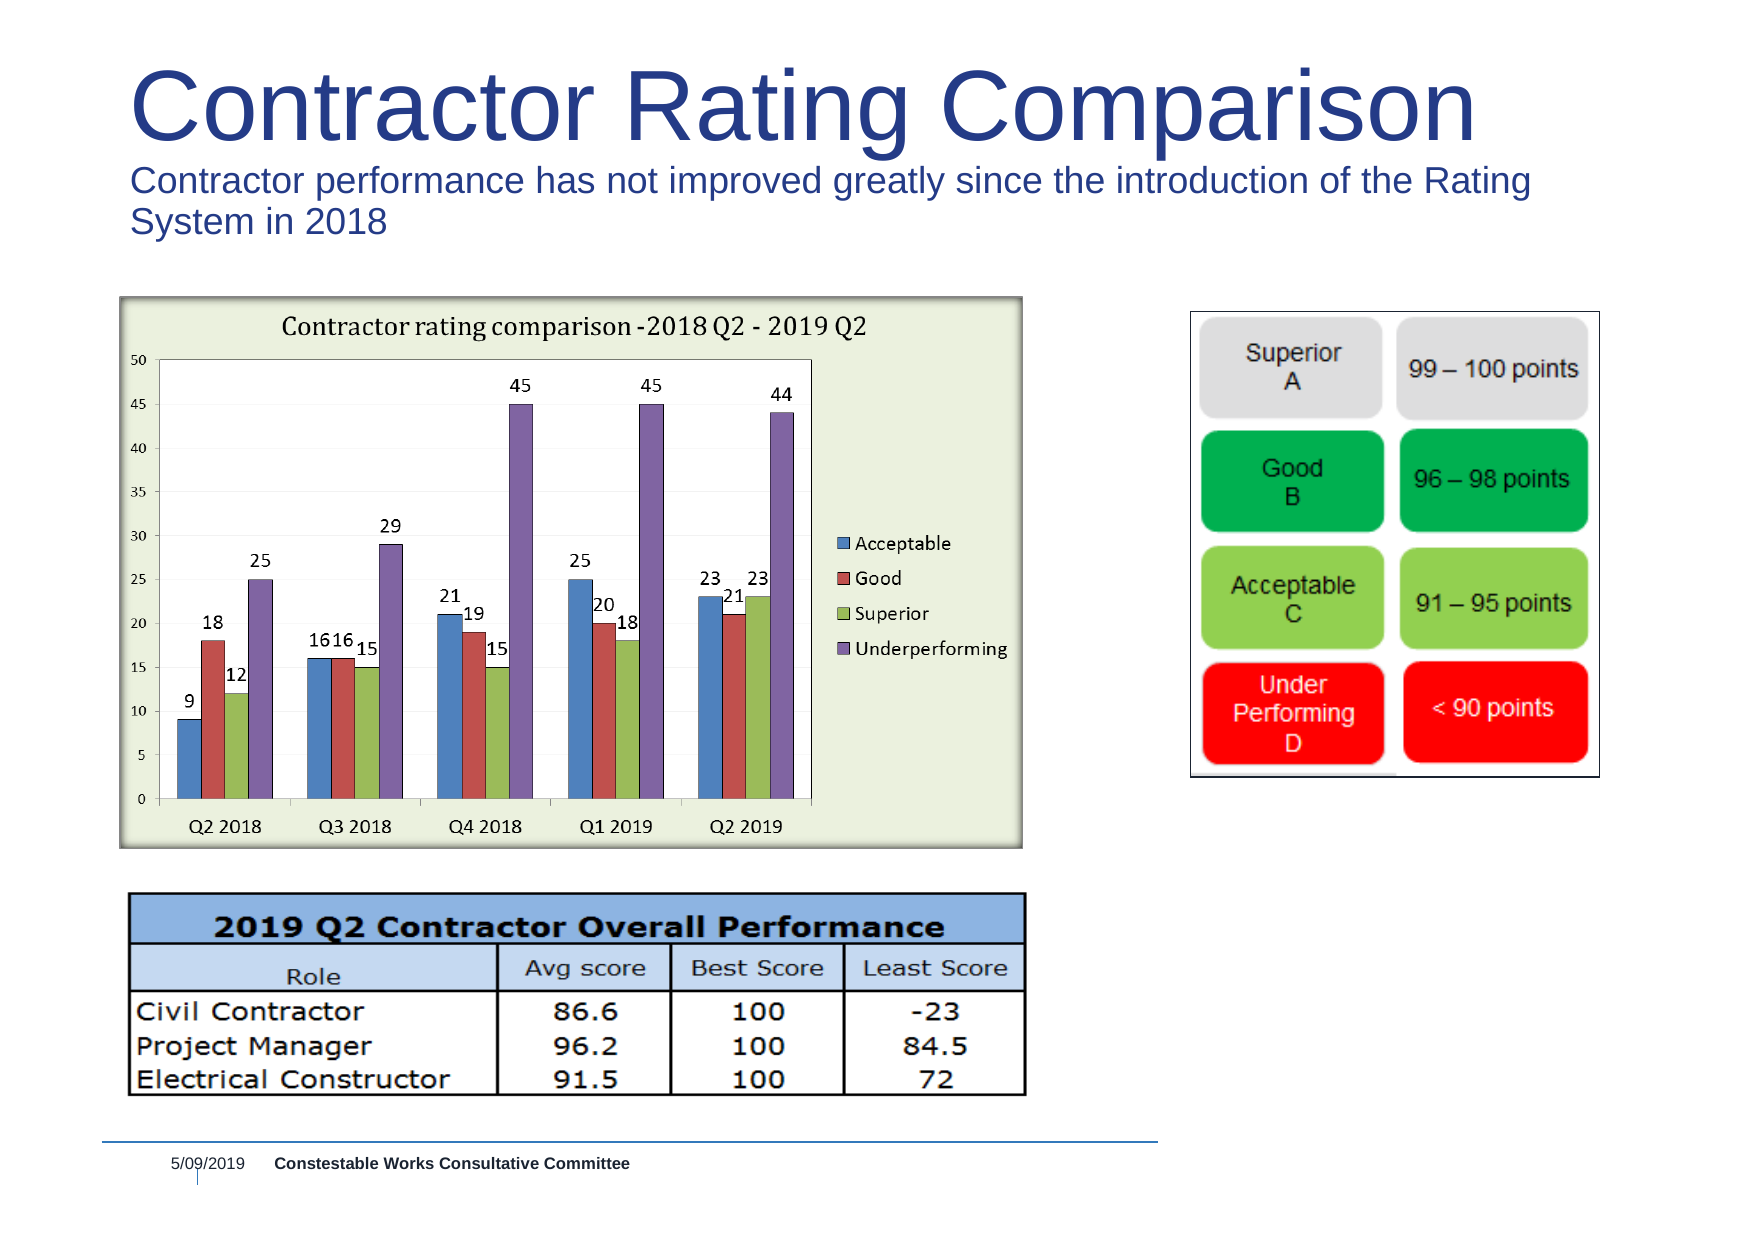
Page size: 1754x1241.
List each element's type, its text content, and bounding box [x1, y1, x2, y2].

picture [119, 296, 1023, 849]
picture [1191, 312, 1599, 777]
footer Constestable Works Consultative Committee [274, 1140, 1242, 1185]
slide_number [155, 1140, 262, 1185]
title Contractor Rating Comparison Contractor performance has not improved greatly since the introduction of the Rating System in 2018 [115, 60, 1638, 236]
picture [119, 886, 1033, 1100]
